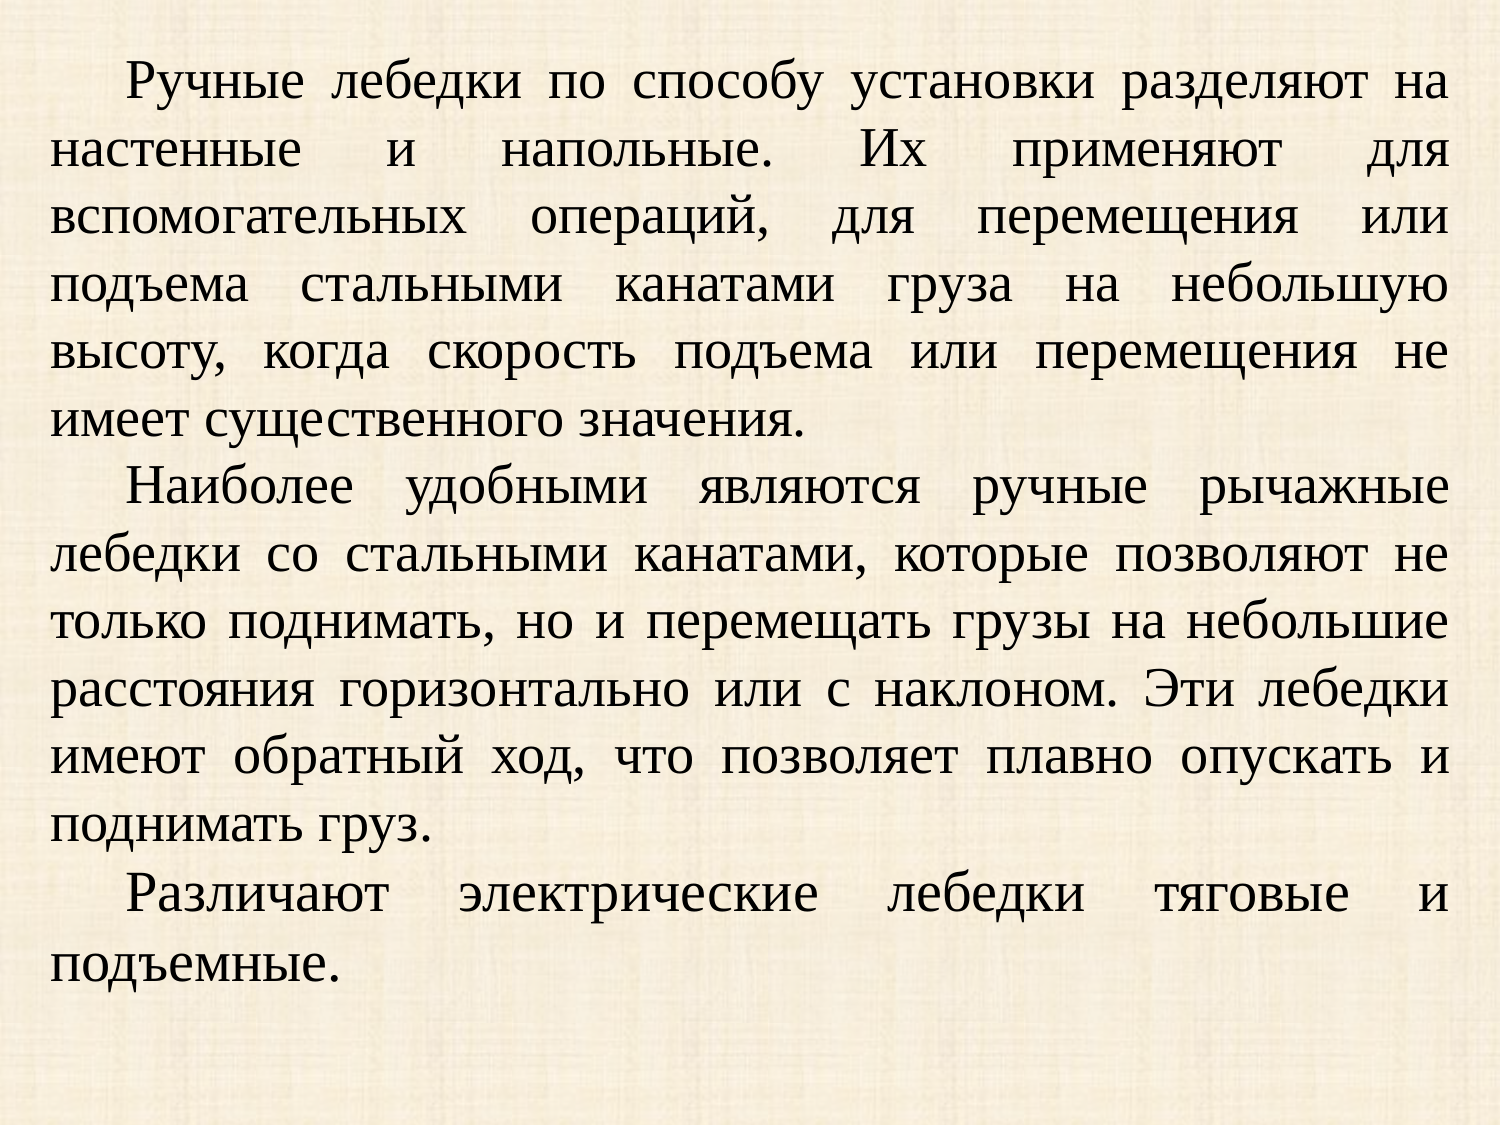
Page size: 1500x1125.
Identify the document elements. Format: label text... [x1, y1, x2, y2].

list Ручные лебедки по способу установки разделяют на настенные и напольные. Их применяют для вспомогательных операций, для перемещения или подъема стальными канатами груза на небольшую высоту, когда скорость подъема или перемещения не имеет существенного значения. Наиболее удобными являются ручные рычажные лебедки со стальными канатами, которые позволяют не только поднимать, но и перемещать грузы на небольшие расстояния горизонтально или с наклоном. Эти лебедки имеют обратный ход, что позволяет плавно опускать и поднимать груз. Различают электрические лебедки тяговые и подъемные. [35, 35, 1466, 1083]
